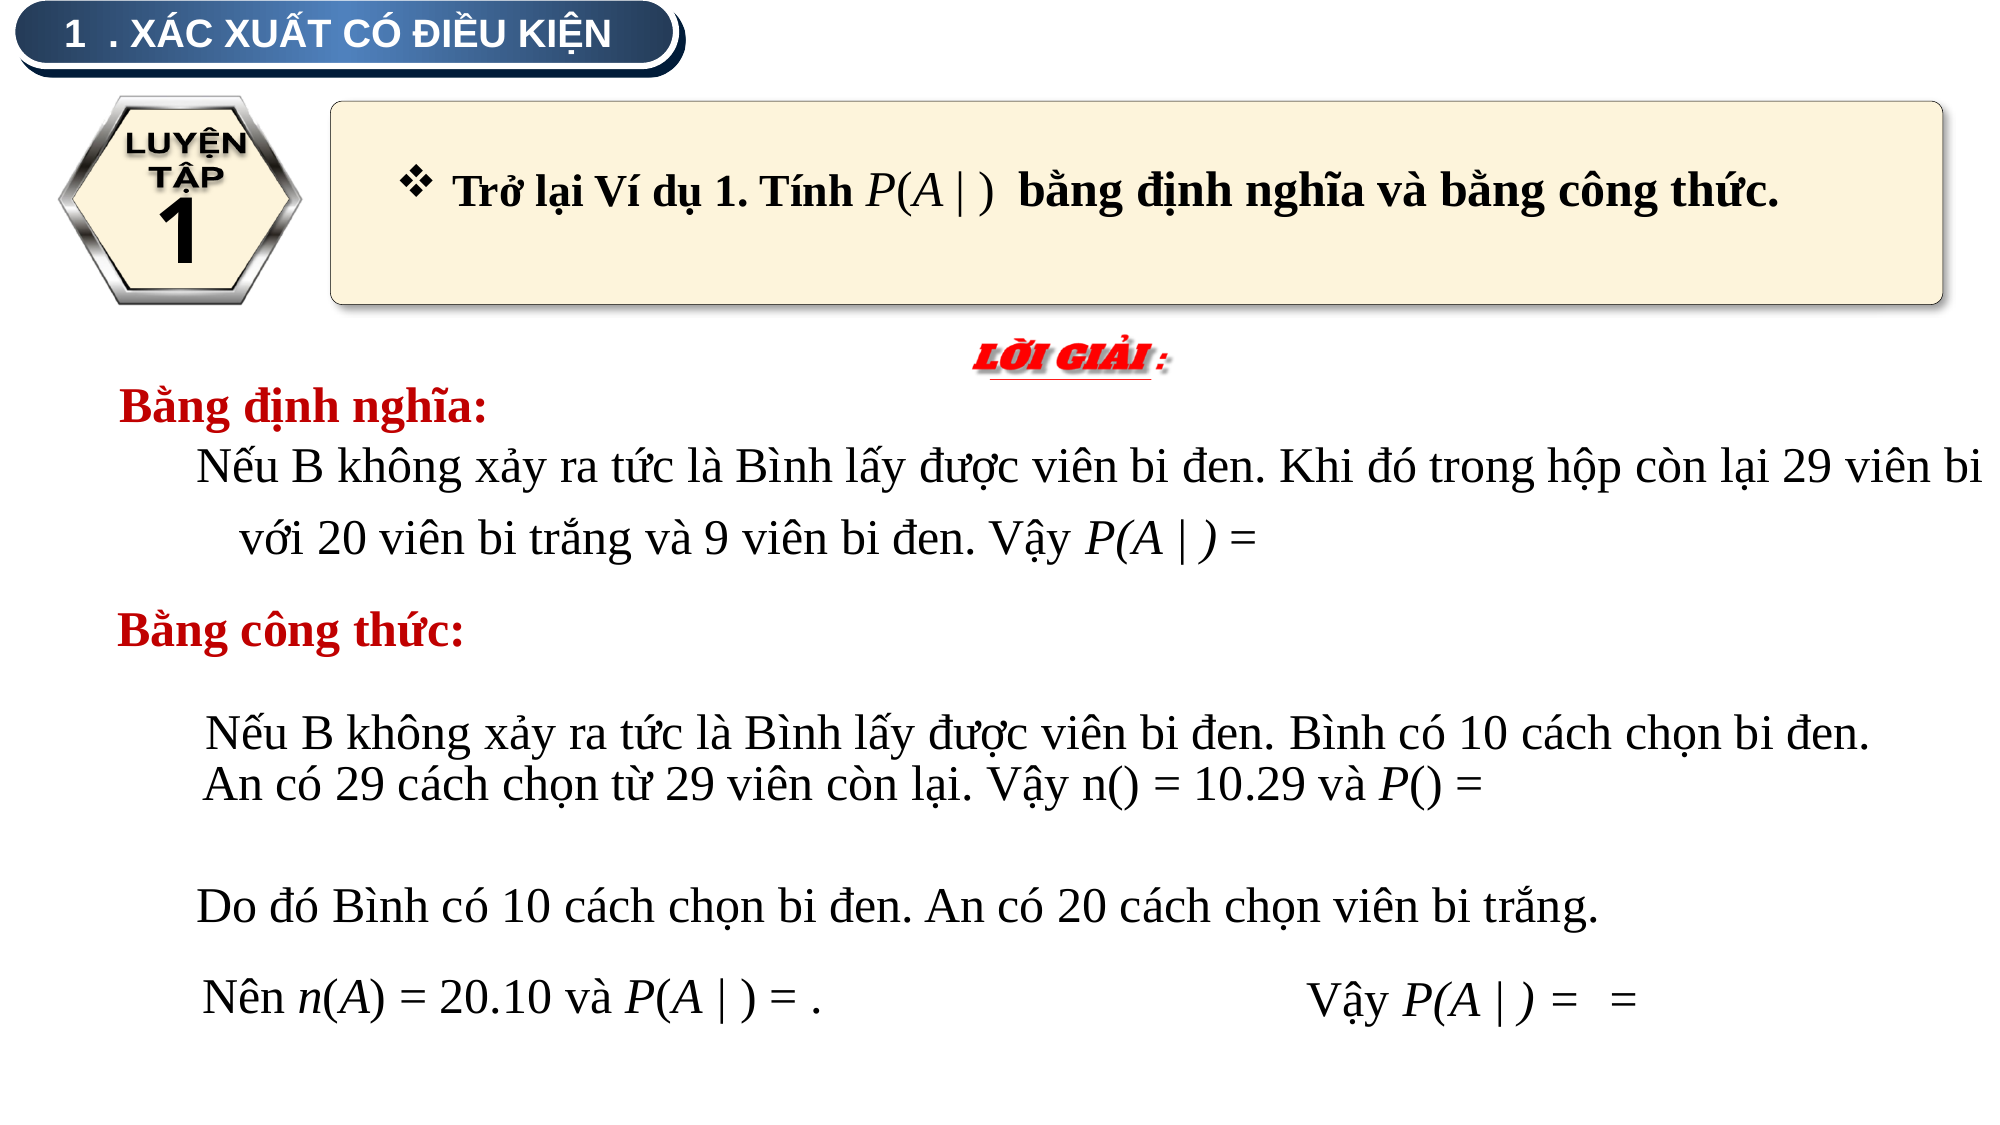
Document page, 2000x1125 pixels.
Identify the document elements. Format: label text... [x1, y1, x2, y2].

picture [965, 329, 1175, 380]
text_box Bằng định nghĩa: [104, 365, 517, 440]
text_box Nếu B không xảy ra tức là Bình lấy được viên bi đen. Khi đó trong hộp còn lại 29 viên bi [181, 424, 2000, 500]
text_box Do đó Bình có 10 cách chọn bi đen. An có 20 cách chọn viên bi trắng. [181, 865, 1950, 940]
text_box Nếu B không xảy ra tức là Bình lấy được viên bi đen. Bình có 10 cách chọn bi đen. [190, 692, 1950, 767]
text_box Bằng công thức: [102, 589, 495, 664]
text_box 1 . XÁC XUẤT CÓ ĐIỀU KIỆN [12, 0, 677, 67]
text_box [54, 90, 1946, 311]
